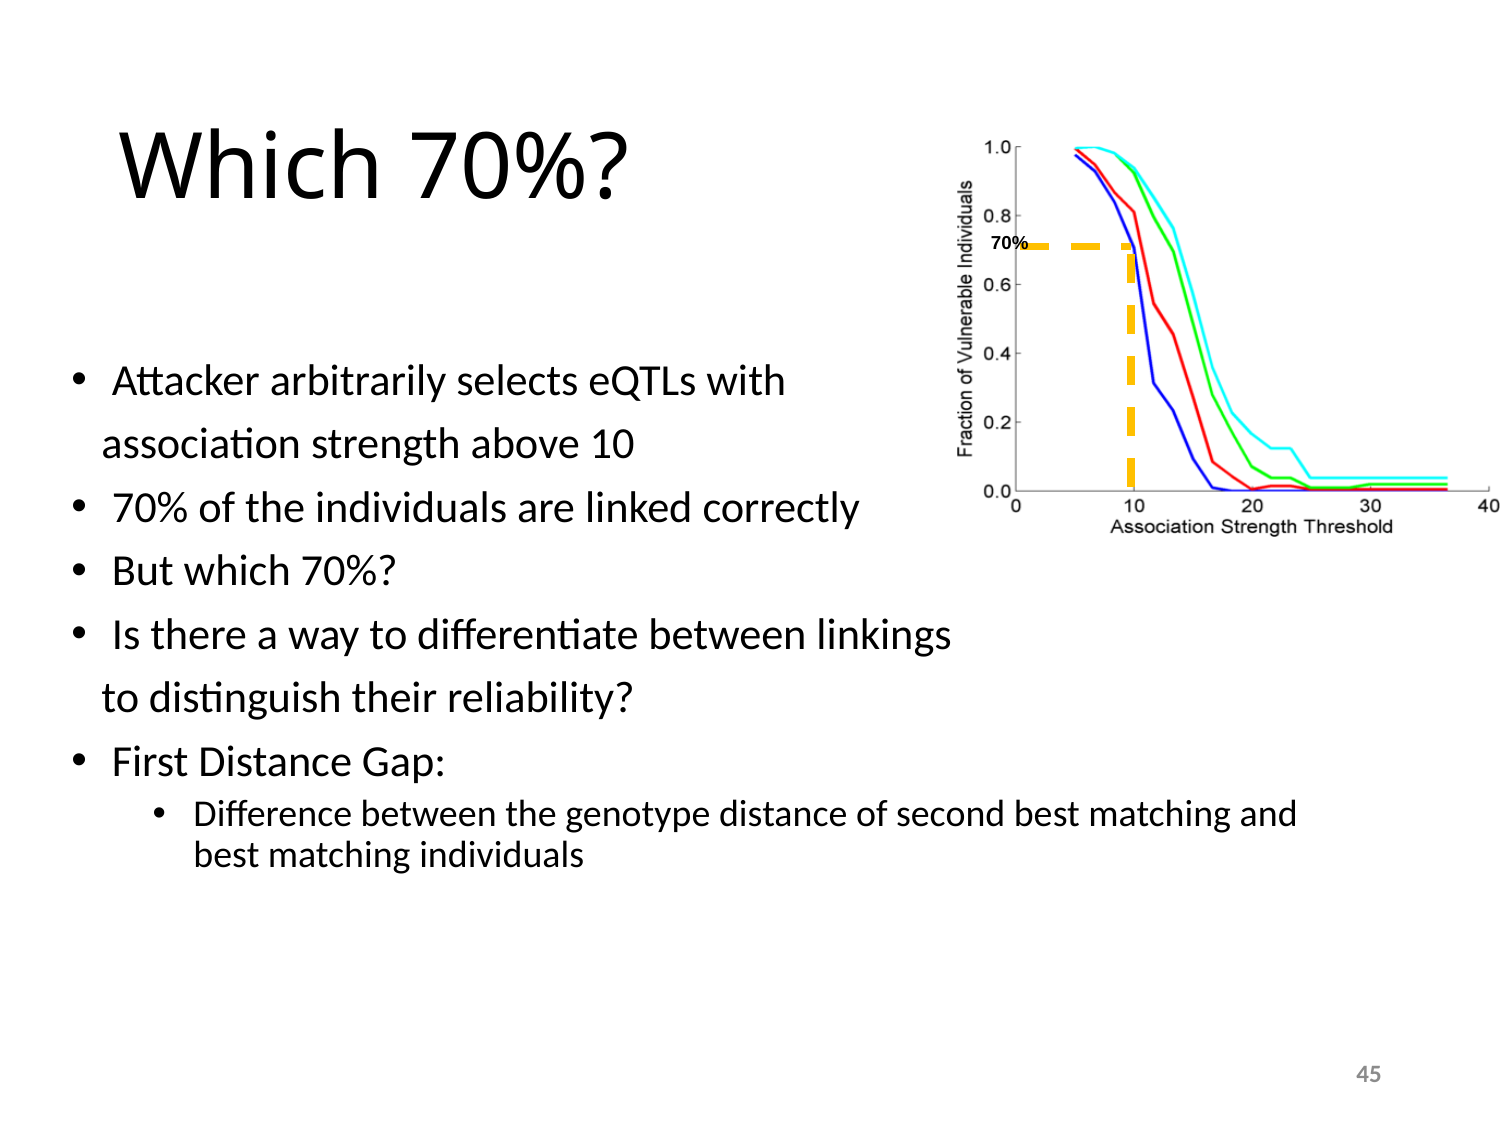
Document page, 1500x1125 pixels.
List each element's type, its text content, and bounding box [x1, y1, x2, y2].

title Which 70%? [103, 59, 1397, 278]
slide_number 45 [1059, 1042, 1397, 1103]
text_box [957, 140, 1500, 537]
